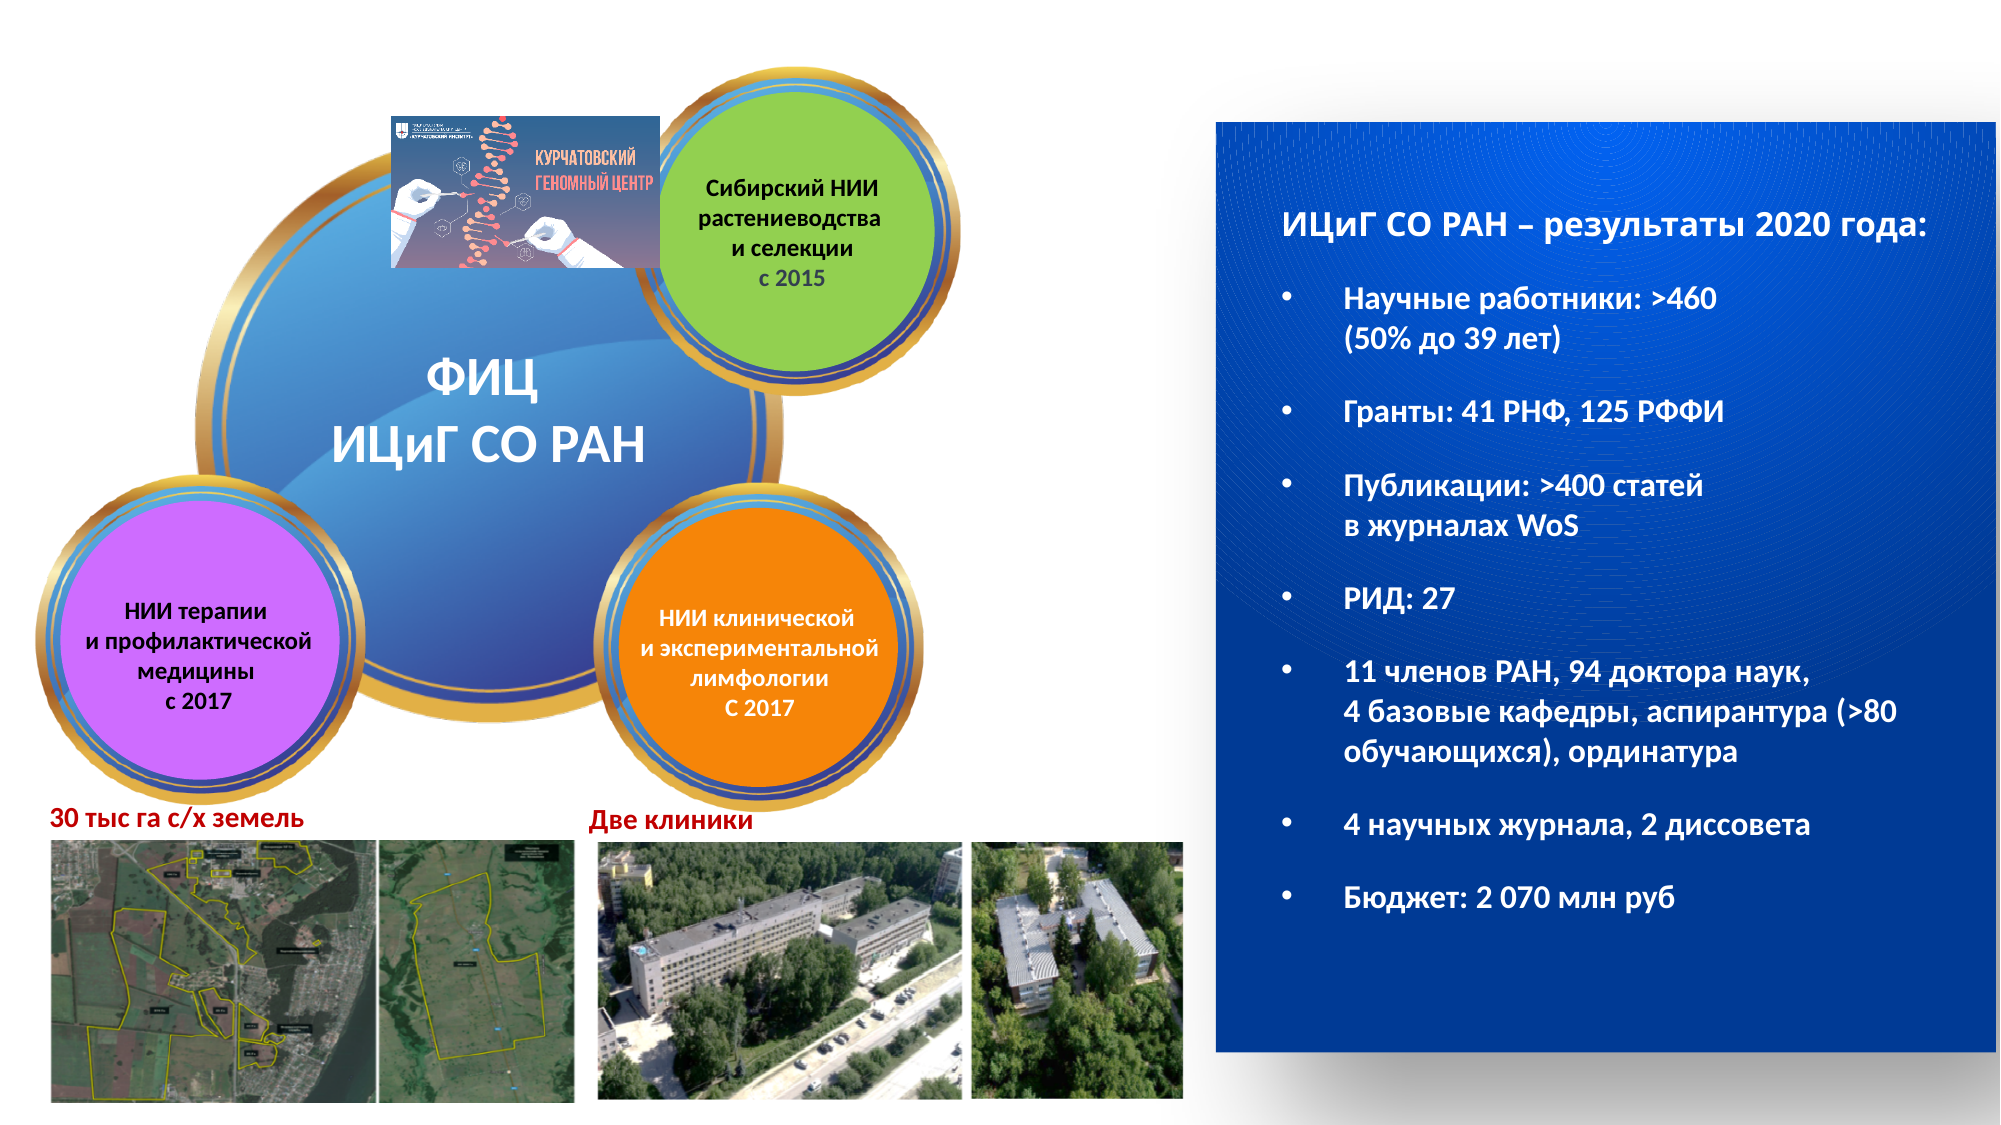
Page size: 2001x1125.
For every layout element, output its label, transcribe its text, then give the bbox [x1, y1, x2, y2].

text_box 30 тыс га с/х земель [34, 813, 498, 841]
picture [391, 116, 660, 268]
text_box [1215, 121, 1997, 1053]
text_box ИЦиГ СО РАН – результаты 2020 года: Научные работники: >460 (50% до 39 лет) Гранты: 41 РНФ, 125 РФФИ Публикации: >400 статей в журналах WoS РИД: 27 11 членов РАН, 94 доктора наук, 4 базовые кафедры, аспирантура (>80 обучающихся), ординатура 4 научных журнала, 2 диссовета Бюджет: 2 070 млн руб [1266, 195, 1946, 923]
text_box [24, 66, 968, 813]
picture [40, 840, 1194, 1108]
text_box Две клиники [574, 813, 924, 842]
